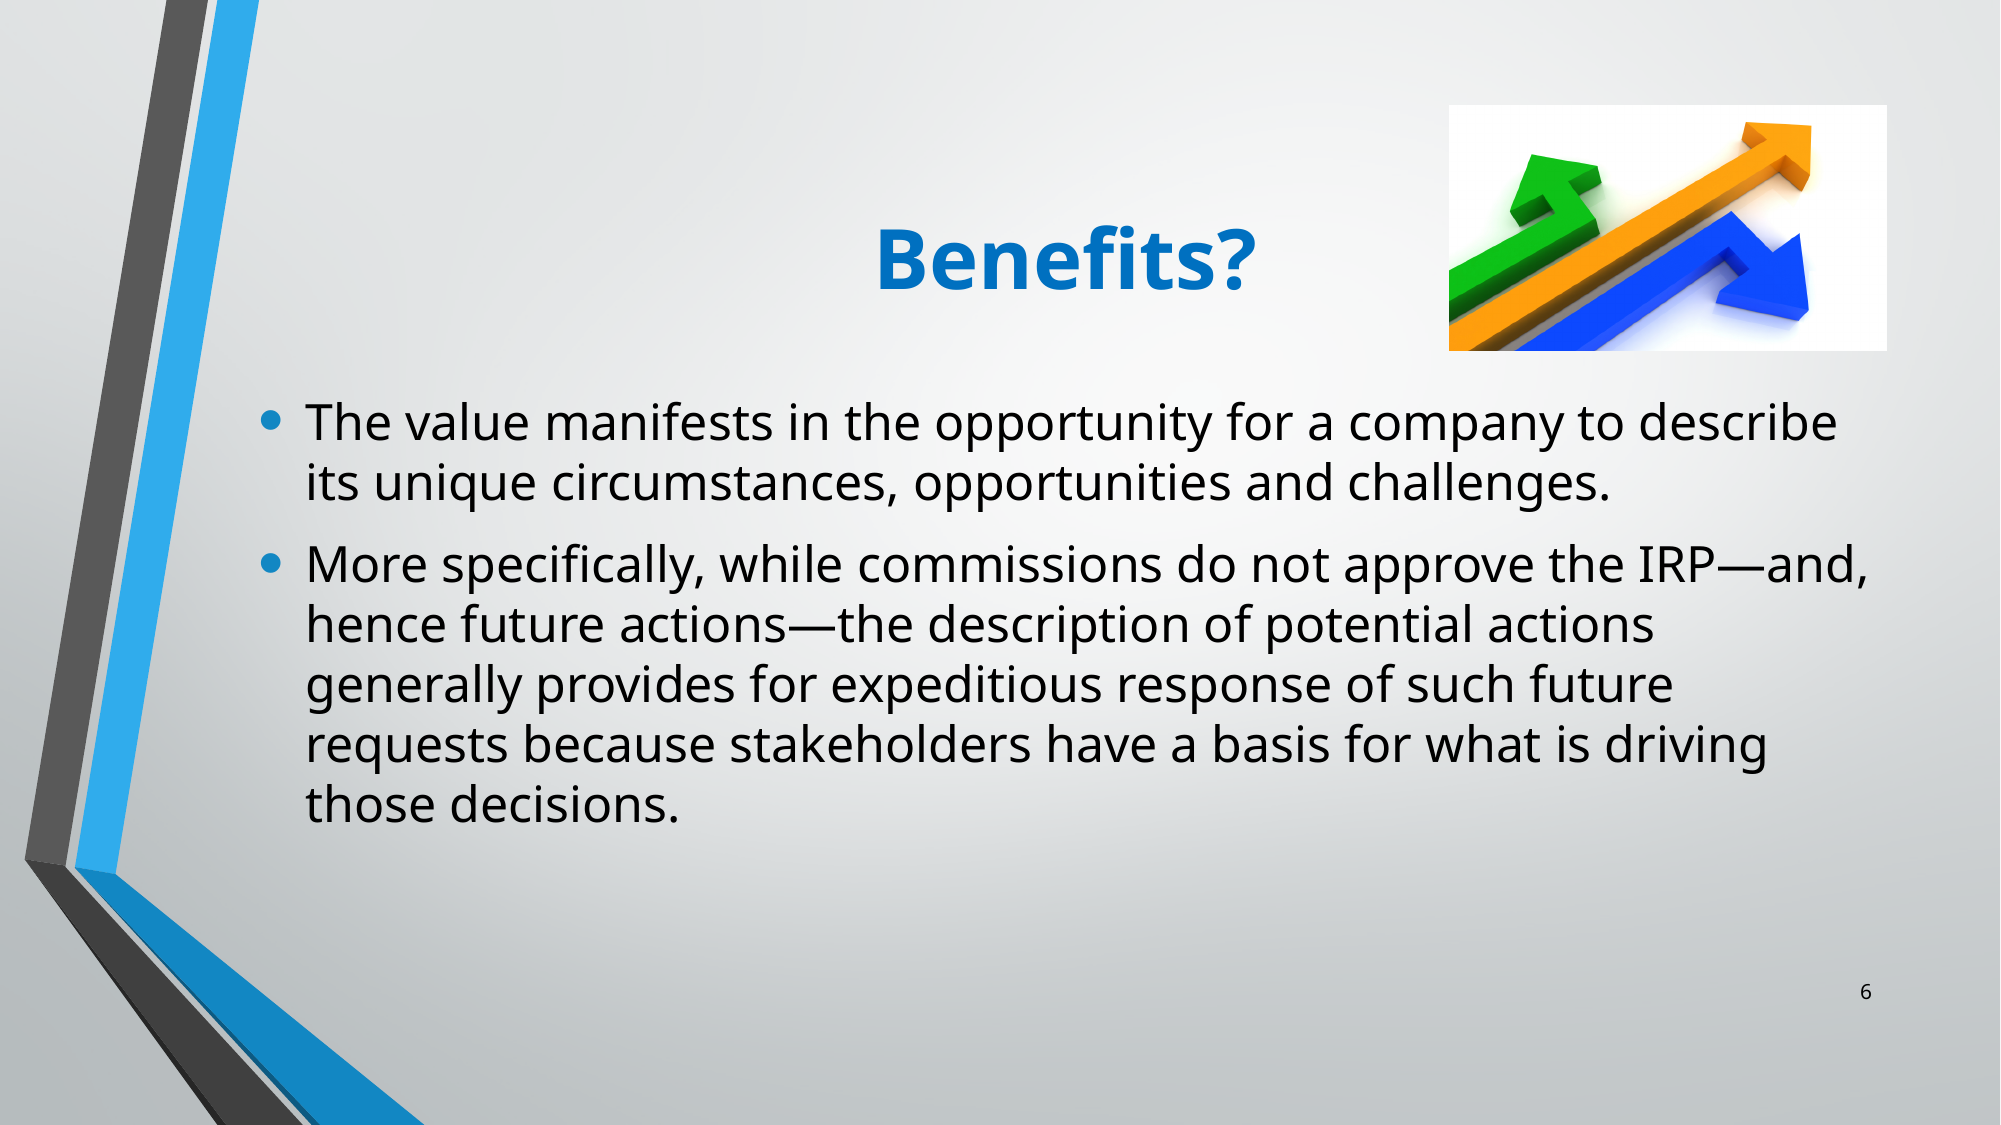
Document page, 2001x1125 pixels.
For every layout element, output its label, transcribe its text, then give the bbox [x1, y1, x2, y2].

picture [1449, 105, 1888, 351]
list The value manifests in the opportunity for a company to describe its unique circumstances, opportunities and challenges. More specifically, while commissions do not approve the IRP—and, hence future actions—the description of potential actions generally provides for expeditious response of such future requests because stakeholders have a basis for what is driving those decisions. [243, 437, 1887, 950]
title Benefits? [243, 112, 1887, 400]
slide_number 6 [1796, 962, 1887, 1023]
